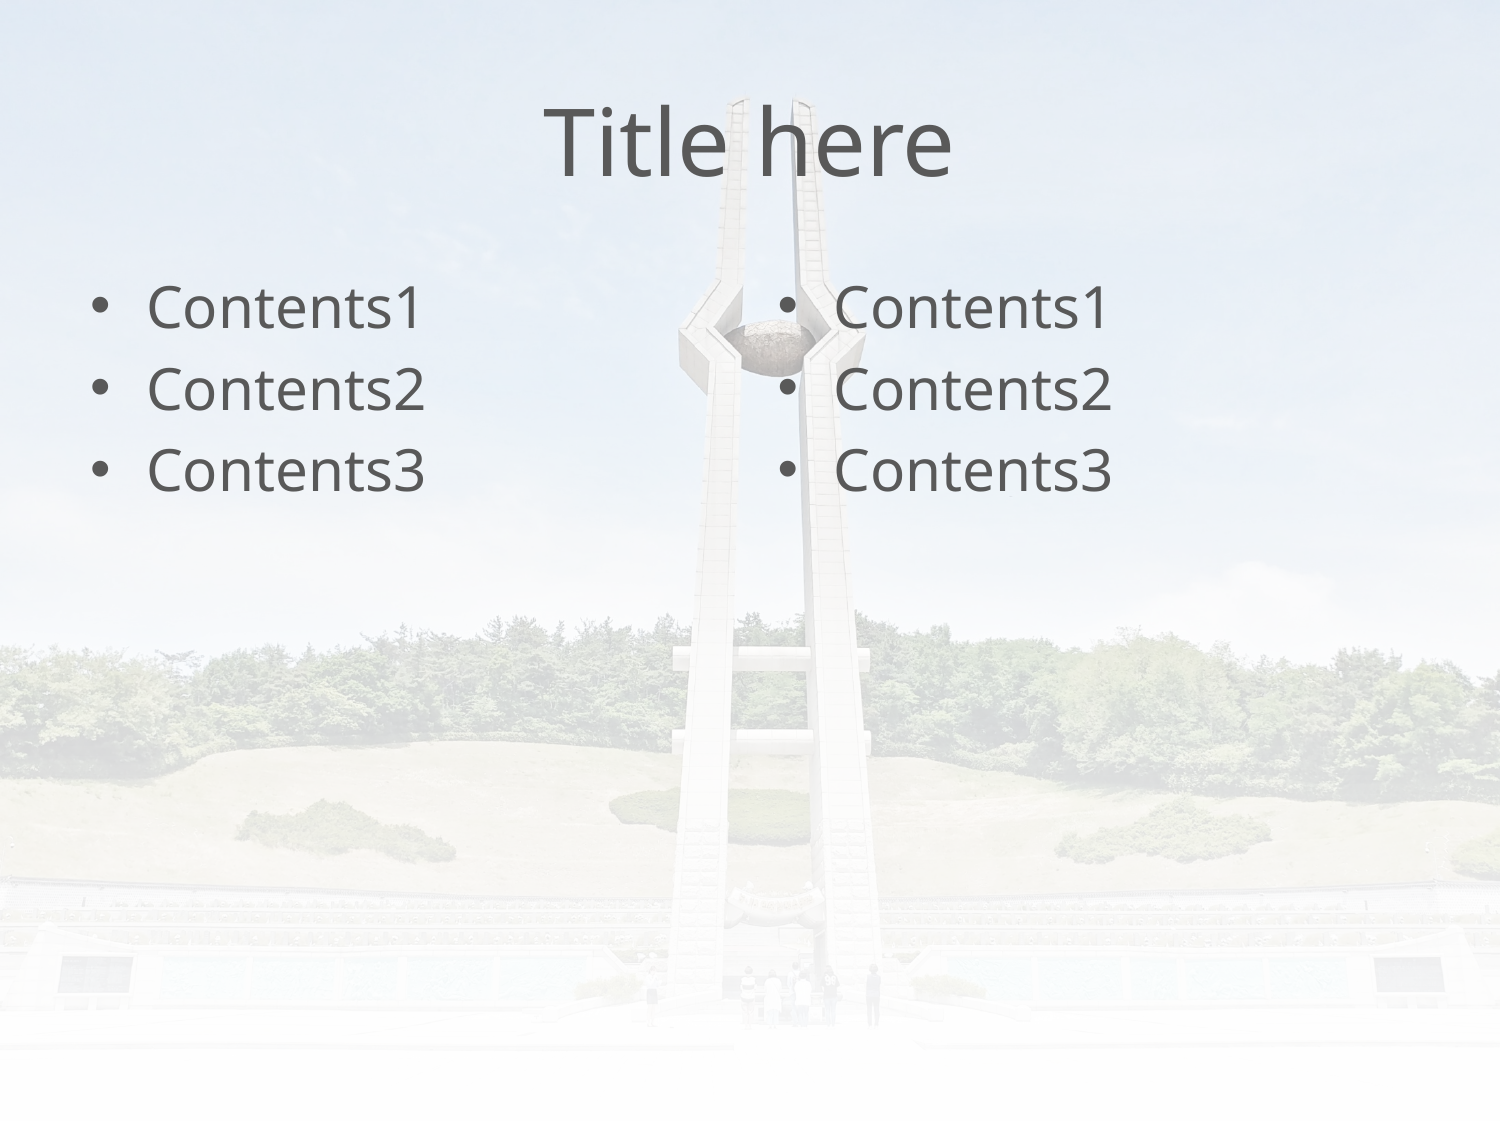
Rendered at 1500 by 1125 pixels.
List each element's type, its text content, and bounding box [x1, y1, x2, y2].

text_box [0, 0, 1500, 1125]
title Title here [75, 45, 1425, 233]
list Contents1 Contents2 Contents3 [762, 262, 1425, 1005]
list Contents1 Contents2 Contents3 [75, 262, 738, 1005]
